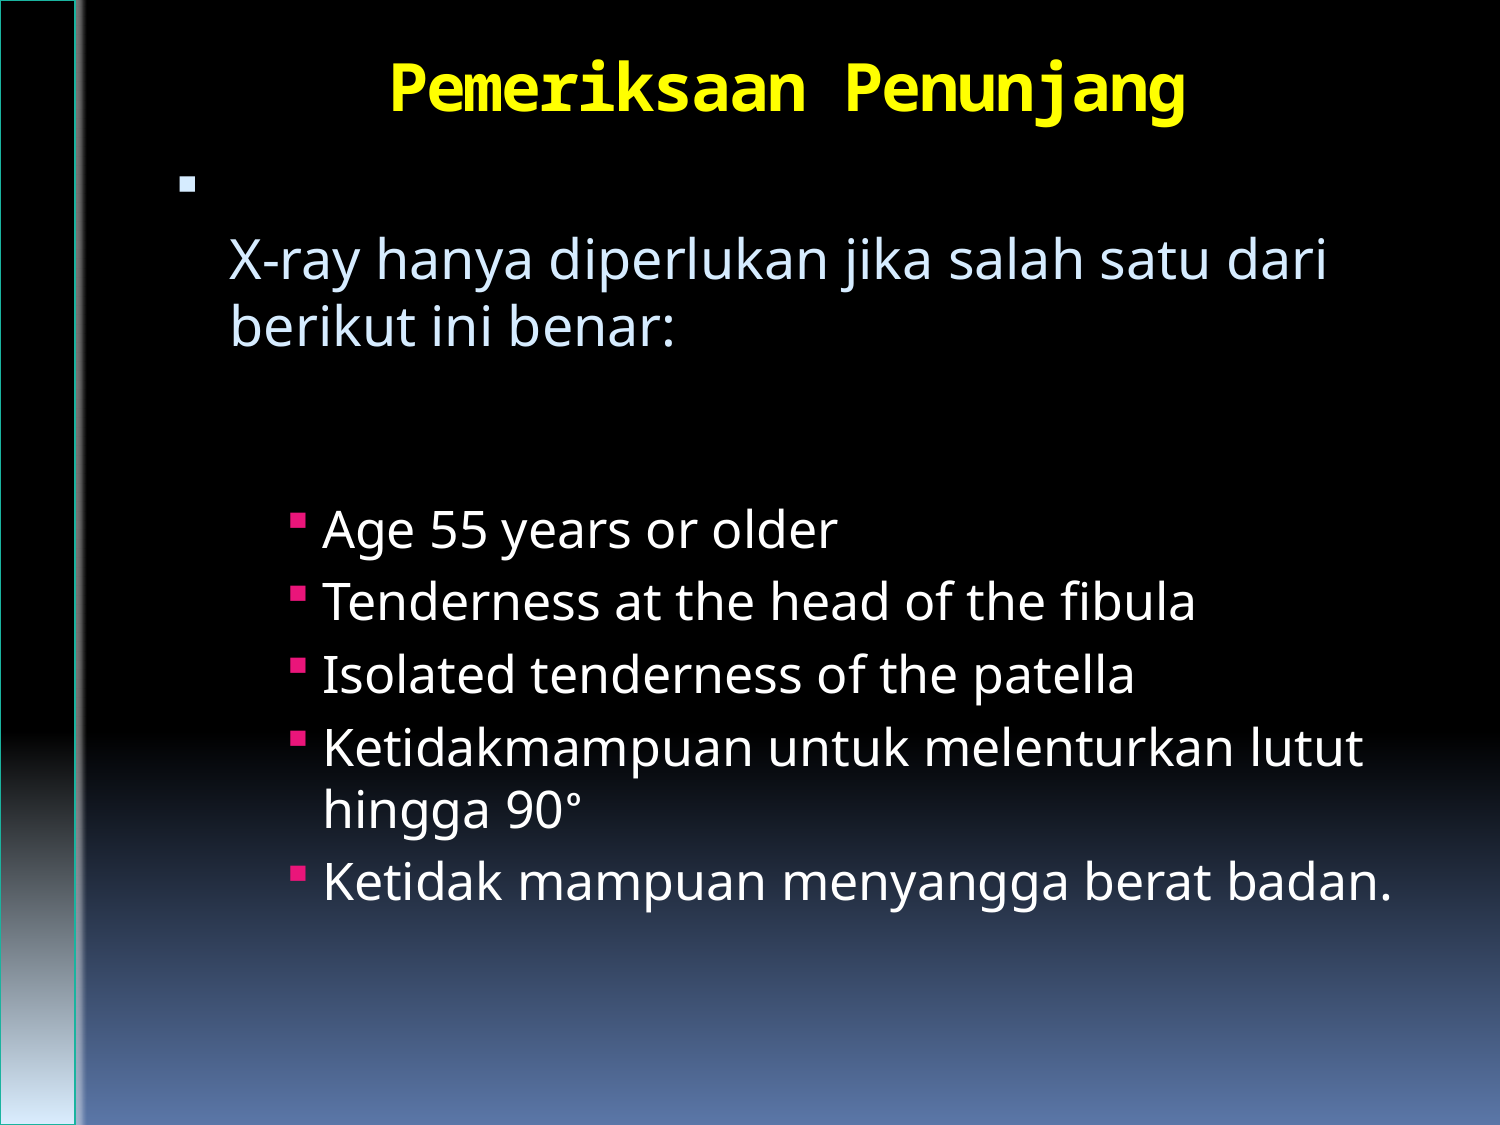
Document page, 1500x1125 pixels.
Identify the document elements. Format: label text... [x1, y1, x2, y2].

text_box [0, 0, 76, 1125]
list X-ray hanya diperlukan jika salah satu dari berikut ini benar: Age 55 years or older Tenderness at the head of the fibula Isolated tenderness of the patella Ketidakmampuan untuk melenturkan lutut hingga 90ᵒ Ketidak mampuan menyangga berat badan. [150, 149, 1425, 1088]
title Pemeriksaan Penunjang [150, 37, 1425, 149]
